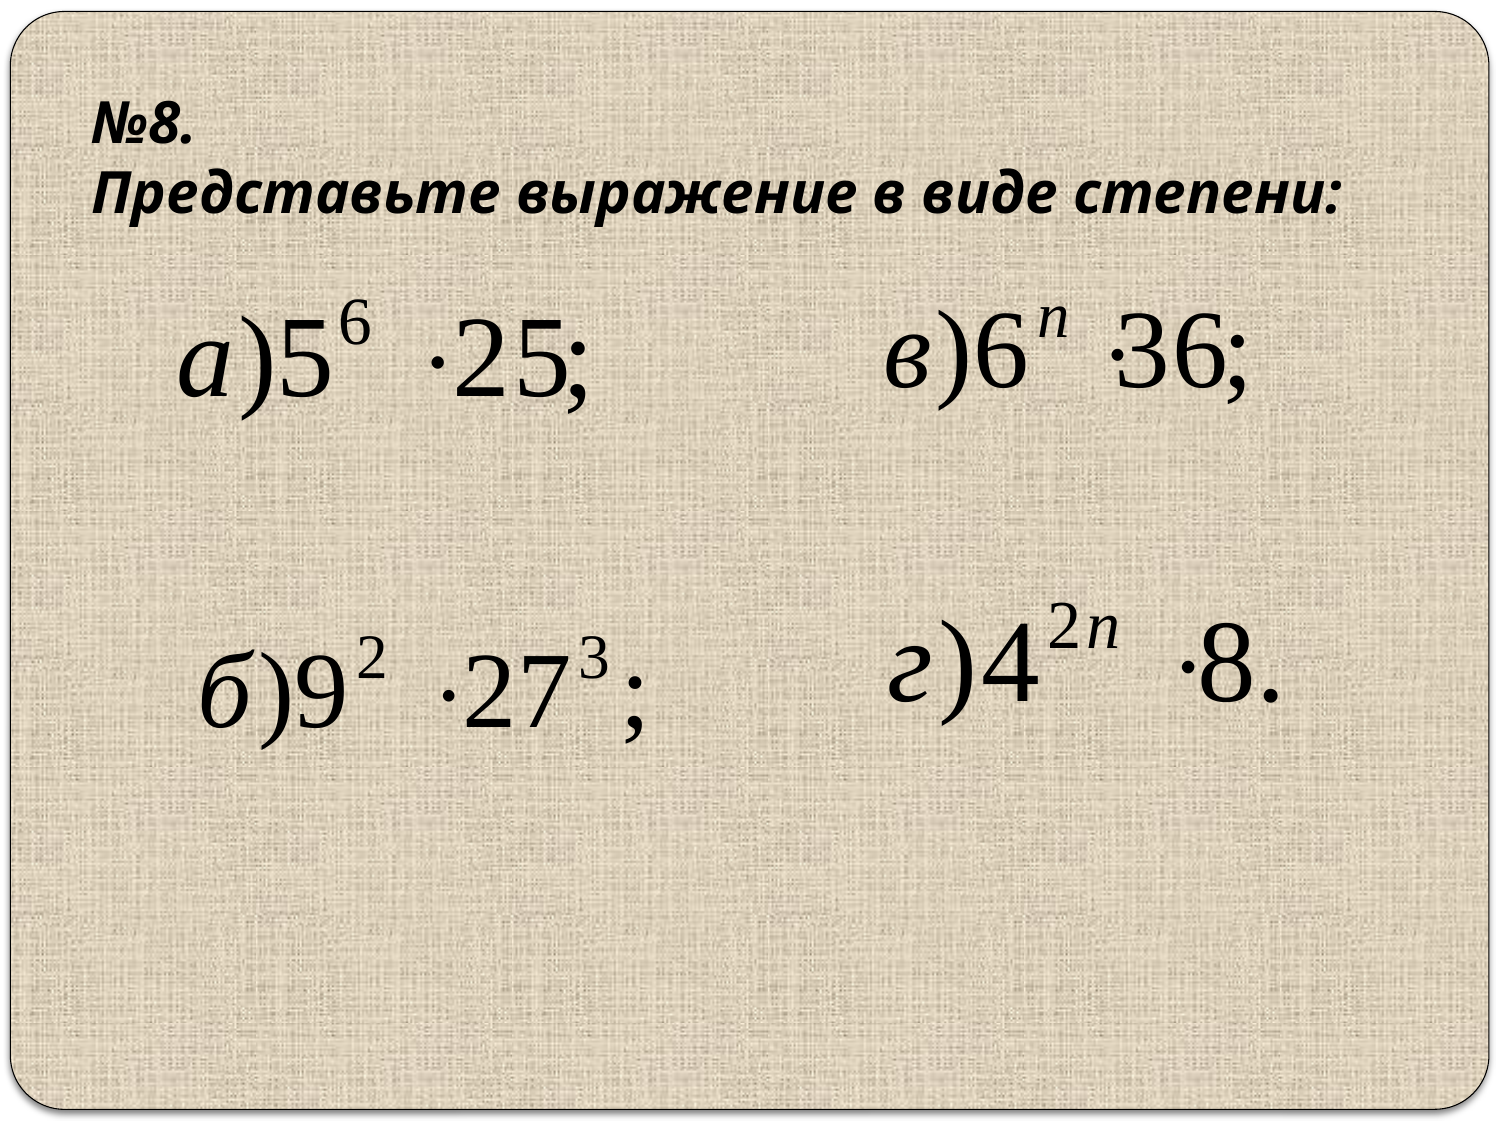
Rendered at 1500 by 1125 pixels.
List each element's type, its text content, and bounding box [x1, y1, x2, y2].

text_box №8. Представьте выражение в виде степени: [76, 78, 1447, 233]
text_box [867, 574, 1298, 751]
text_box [159, 270, 612, 445]
picture [11, 12, 1488, 1108]
text_box [509, 297, 991, 478]
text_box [867, 266, 1268, 434]
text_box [182, 609, 663, 773]
